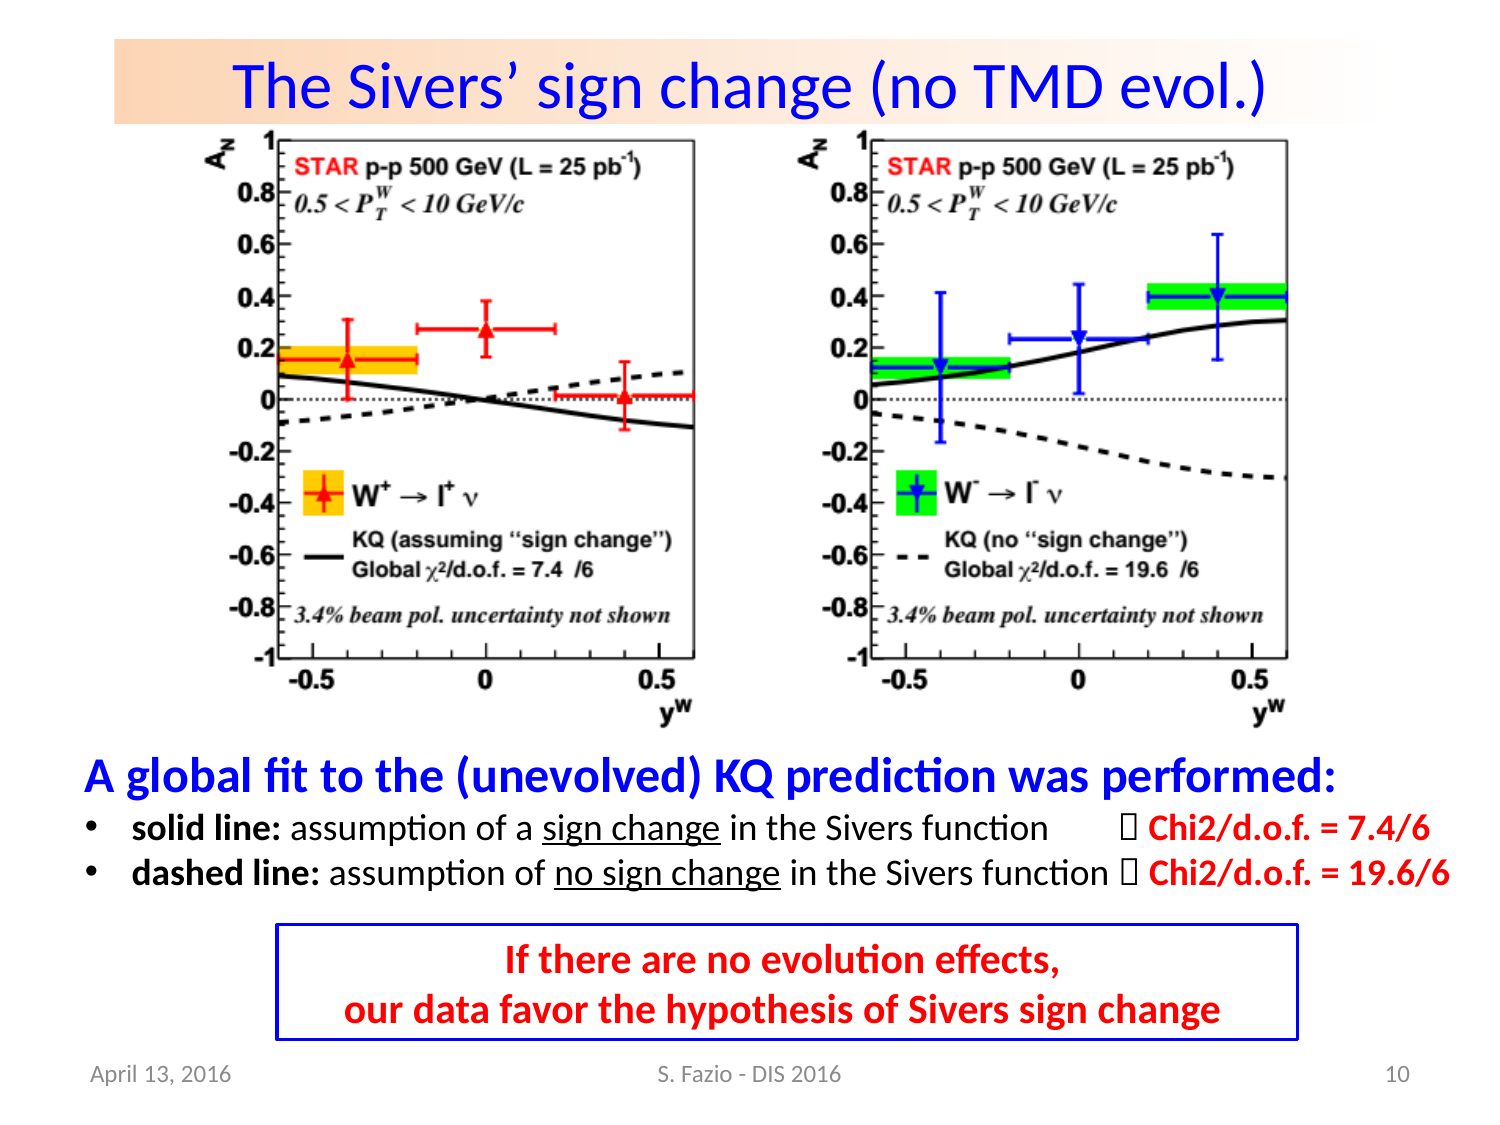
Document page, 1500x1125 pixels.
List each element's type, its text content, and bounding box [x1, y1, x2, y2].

text_box The Sivers’ sign change (no TMD evol.) [114, 39, 1388, 124]
text_box A global fit to the (unevolved) KQ prediction was performed: solid line: assumption of a sign change in the Sivers function  Chi2/d.o.f. = 7.4/6 dashed line: assumption of no sign change in the Sivers function  Chi2/d.o.f. = 19.6/6 [70, 735, 1466, 901]
footer S. Fazio - DIS 2016 [512, 1042, 988, 1103]
text_box If there are no evolution effects, our data favor the hypothesis of Sivers sign change [277, 924, 1298, 1040]
picture [170, 124, 1353, 740]
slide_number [75, 1042, 425, 1103]
slide_number 10 [1074, 1042, 1425, 1103]
